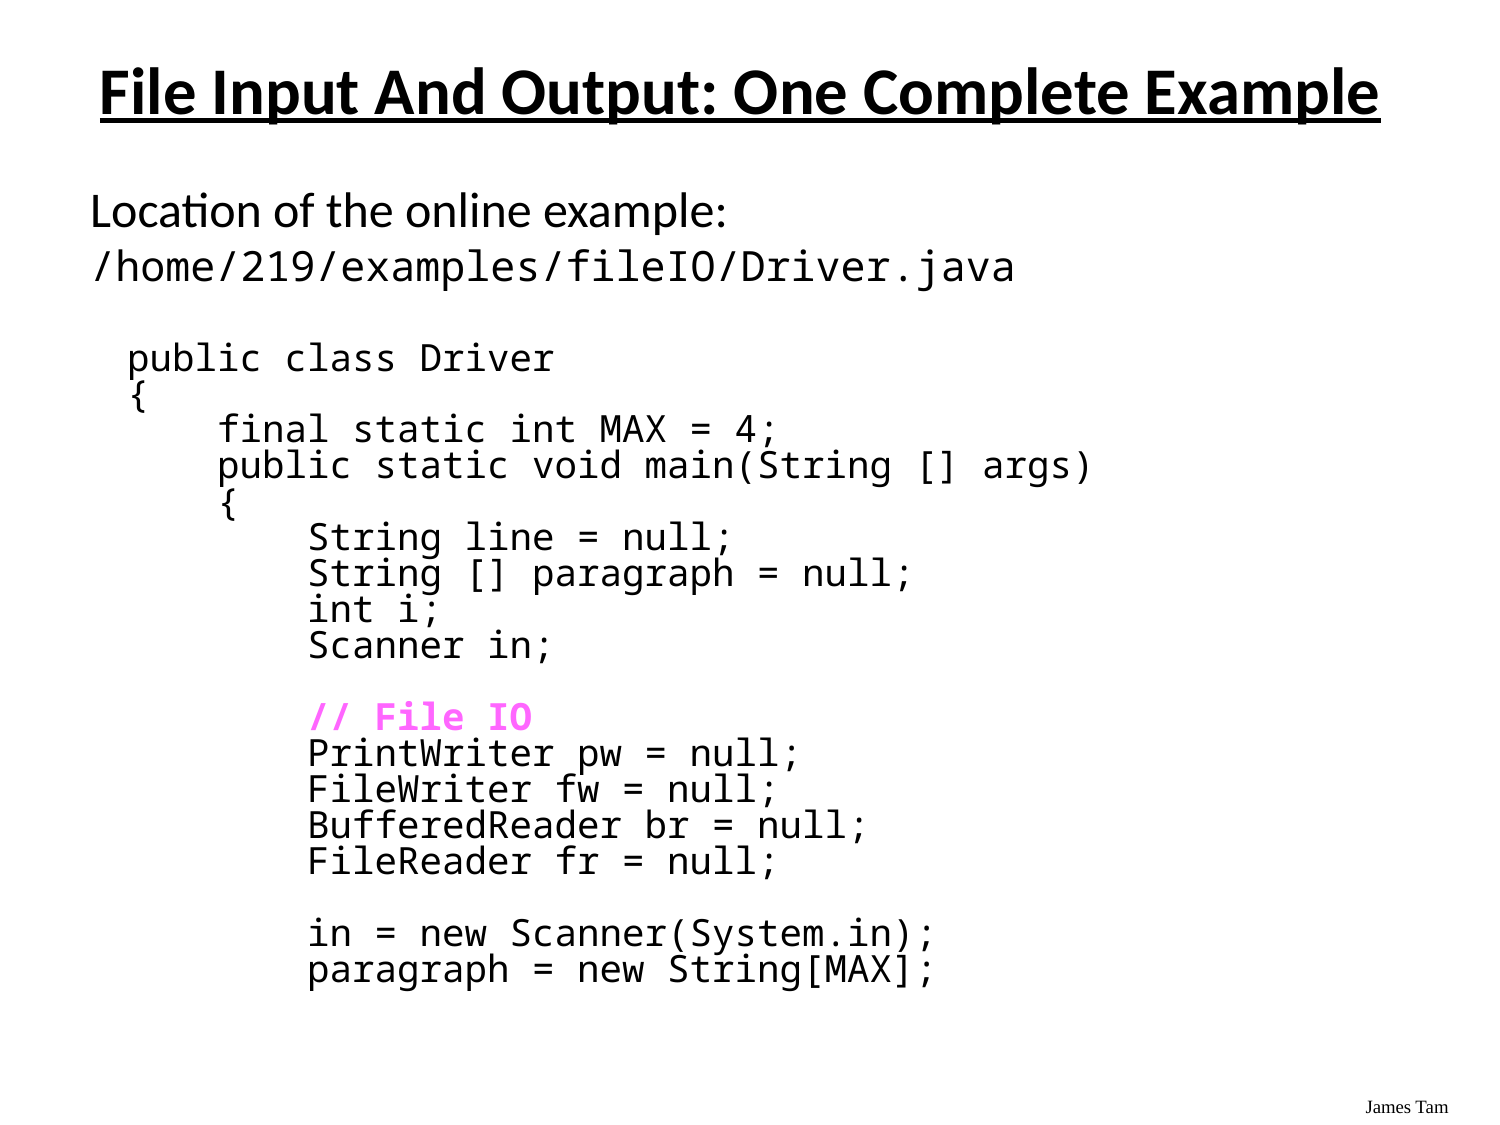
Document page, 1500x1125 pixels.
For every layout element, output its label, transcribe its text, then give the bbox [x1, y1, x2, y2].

list Location of the online example: /home/219/examples/fileIO/Driver.java public class Driver { final static int MAX = 4; public static void main(String [] args) { String line = null; String [] paragraph = null; int i; Scanner in; // File IO PrintWriter pw = null; FileWriter fw = null; BufferedReader br = null; FileReader fr = null; in = new Scanner(System.in); paragraph = new String[MAX]; [75, 181, 1417, 1063]
title File Input And Output: One Complete Example [70, 49, 1411, 136]
